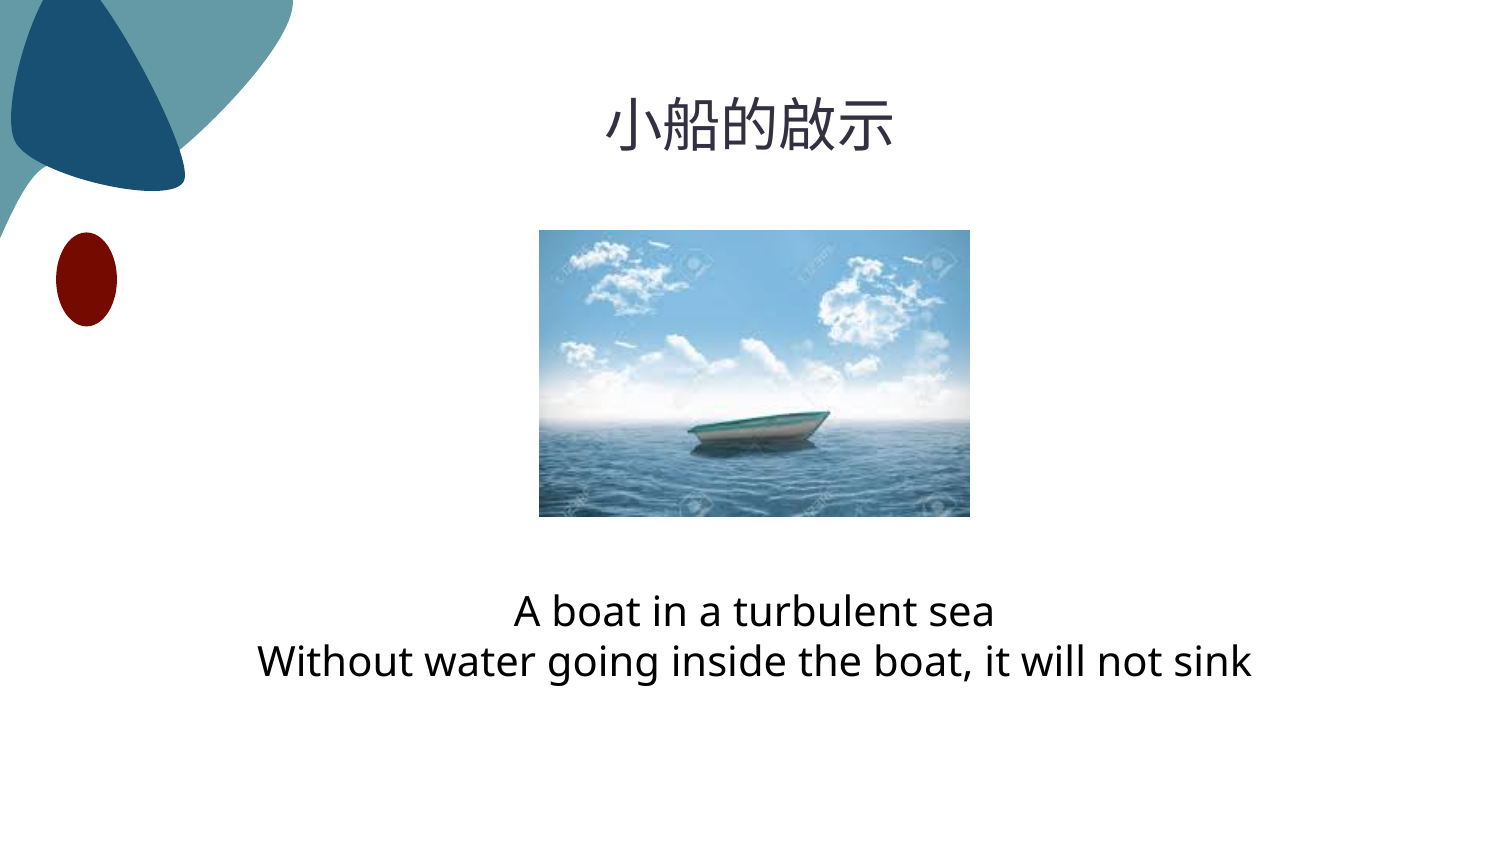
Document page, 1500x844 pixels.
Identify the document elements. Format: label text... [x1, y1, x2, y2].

text_box A boat in a turbulent sea Without water going inside the boat, it will not sink [153, 570, 1357, 711]
title 小船的啟示 [116, 72, 1383, 167]
picture [539, 230, 970, 518]
